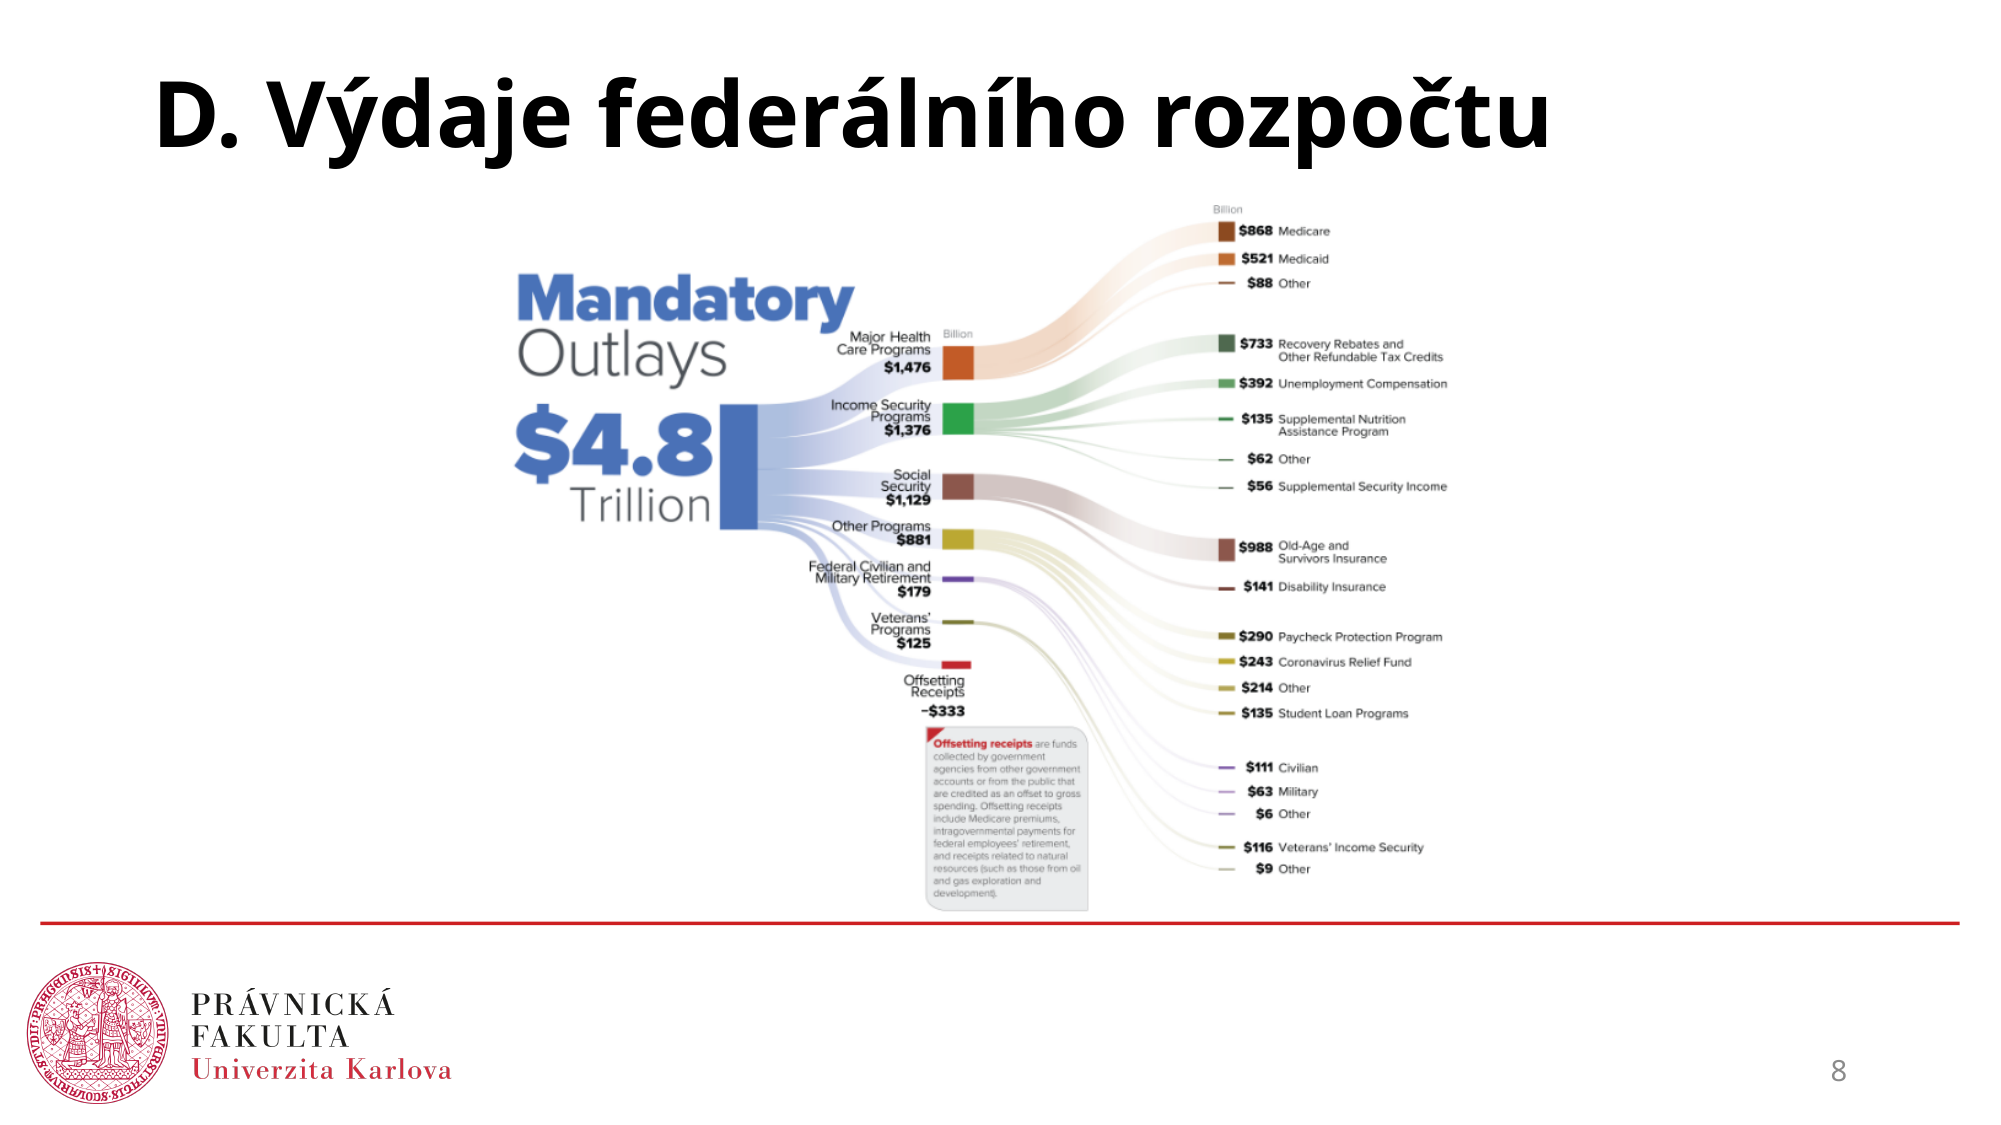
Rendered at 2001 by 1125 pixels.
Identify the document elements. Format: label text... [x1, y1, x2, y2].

picture [461, 205, 1489, 920]
title D. Výdaje federálního rozpočtu [137, 2, 1863, 220]
picture [26, 962, 452, 1104]
slide_number 8 [1412, 1042, 1863, 1103]
